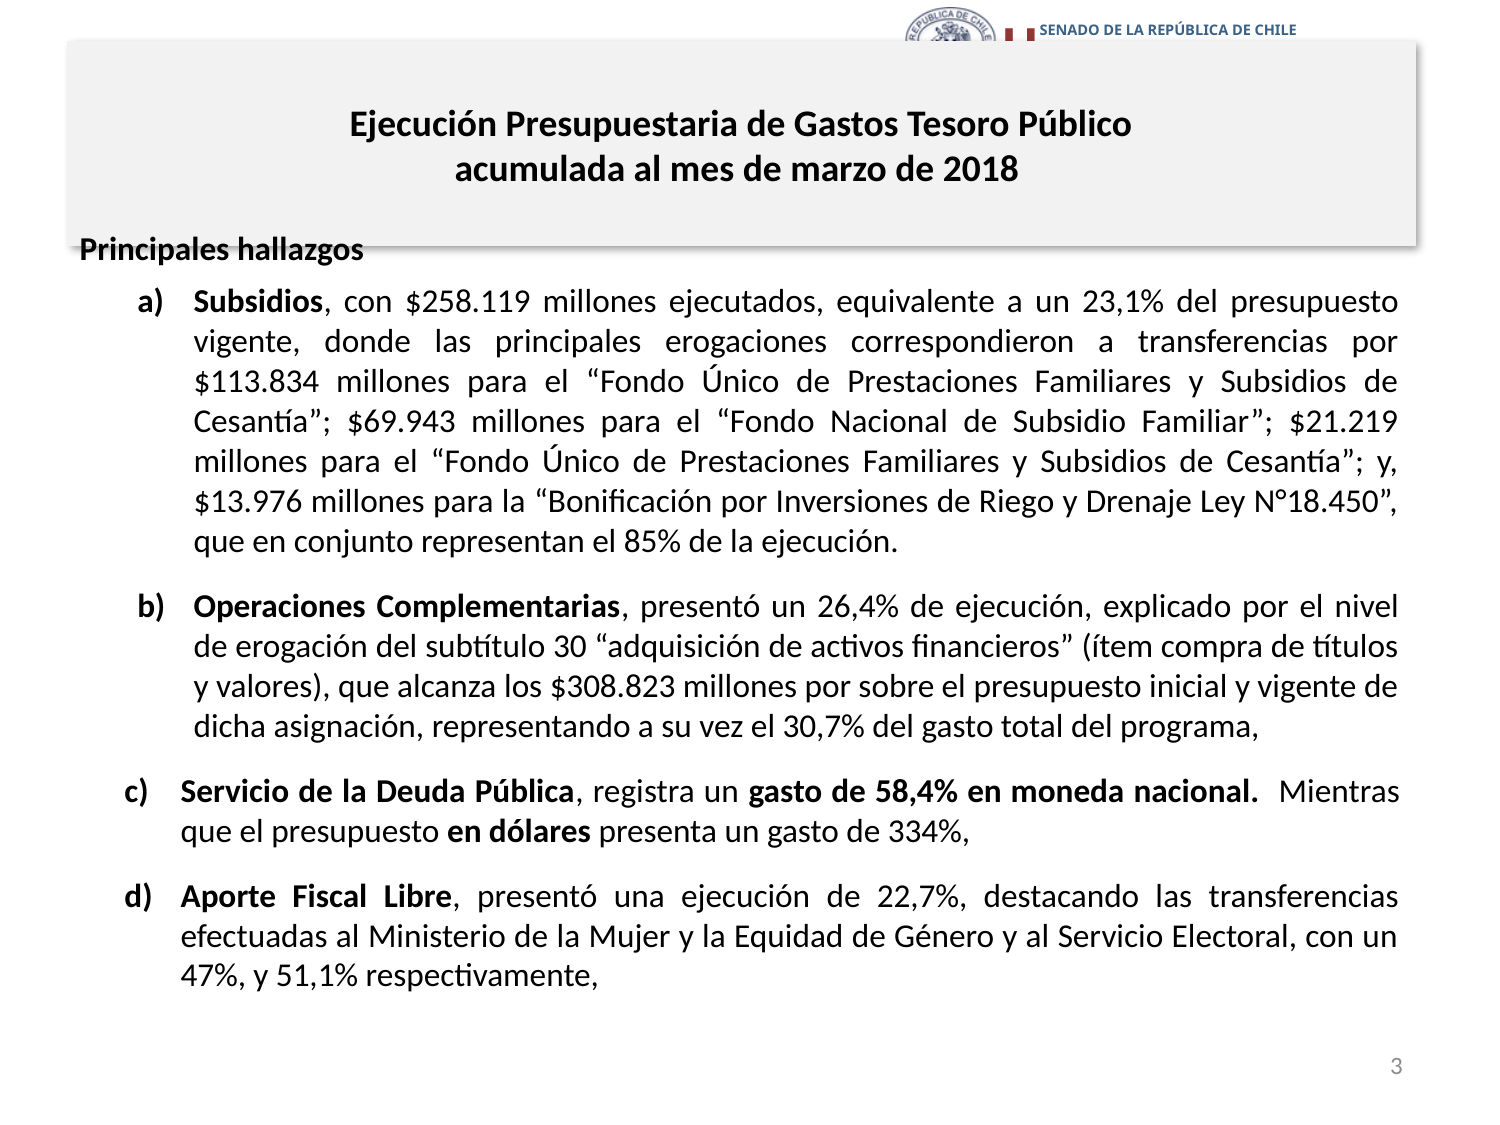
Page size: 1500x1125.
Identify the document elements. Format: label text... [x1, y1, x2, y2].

picture [905, 7, 998, 41]
text_box Principales hallazgos Subsidios, con $258.119 millones ejecutados, equivalente a un 23,1% del presupuesto vigente, donde las principales erogaciones correspondieron a transferencias por $113.834 millones para el “Fondo Único de Prestaciones Familiares y Subsidios de Cesantía”; $69.943 millones para el “Fondo Nacional de Subsidio Familiar”; $21.219 millones para el “Fondo Único de Prestaciones Familiares y Subsidios de Cesantía”; y, $13.976 millones para la “Bonificación por Inversiones de Riego y Drenaje Ley N°18.450”, que en conjunto representan el 85% de la ejecución. Operaciones Complementarias, presentó un 26,4% de ejecución, explicado por el nivel de erogación del subtítulo 30 “adquisición de activos financieros” (ítem compra de títulos y valores), que alcanza los $308.823 millones por sobre el presupuesto inicial y vigente de dicha asignación, representando a su vez el 30,7% del gasto total del programa, Servicio de la Deuda Pública, registra un gasto de 58,4% en moneda nacional. Mientras que el presupuesto en dólares presenta un gasto de 334%, Aporte Fiscal Libre, presentó una ejecución de 22,7%, destacando las transferencias efectuadas al Ministerio de la Mujer y la Equidad de Género y al Servicio Electoral, con un 47%, y 51,1% respectivamente, [64, 219, 1415, 1095]
title Ejecución Presupuestaria de Gastos Tesoro Público acumulada al mes de marzo de 2018 [67, 41, 1415, 219]
